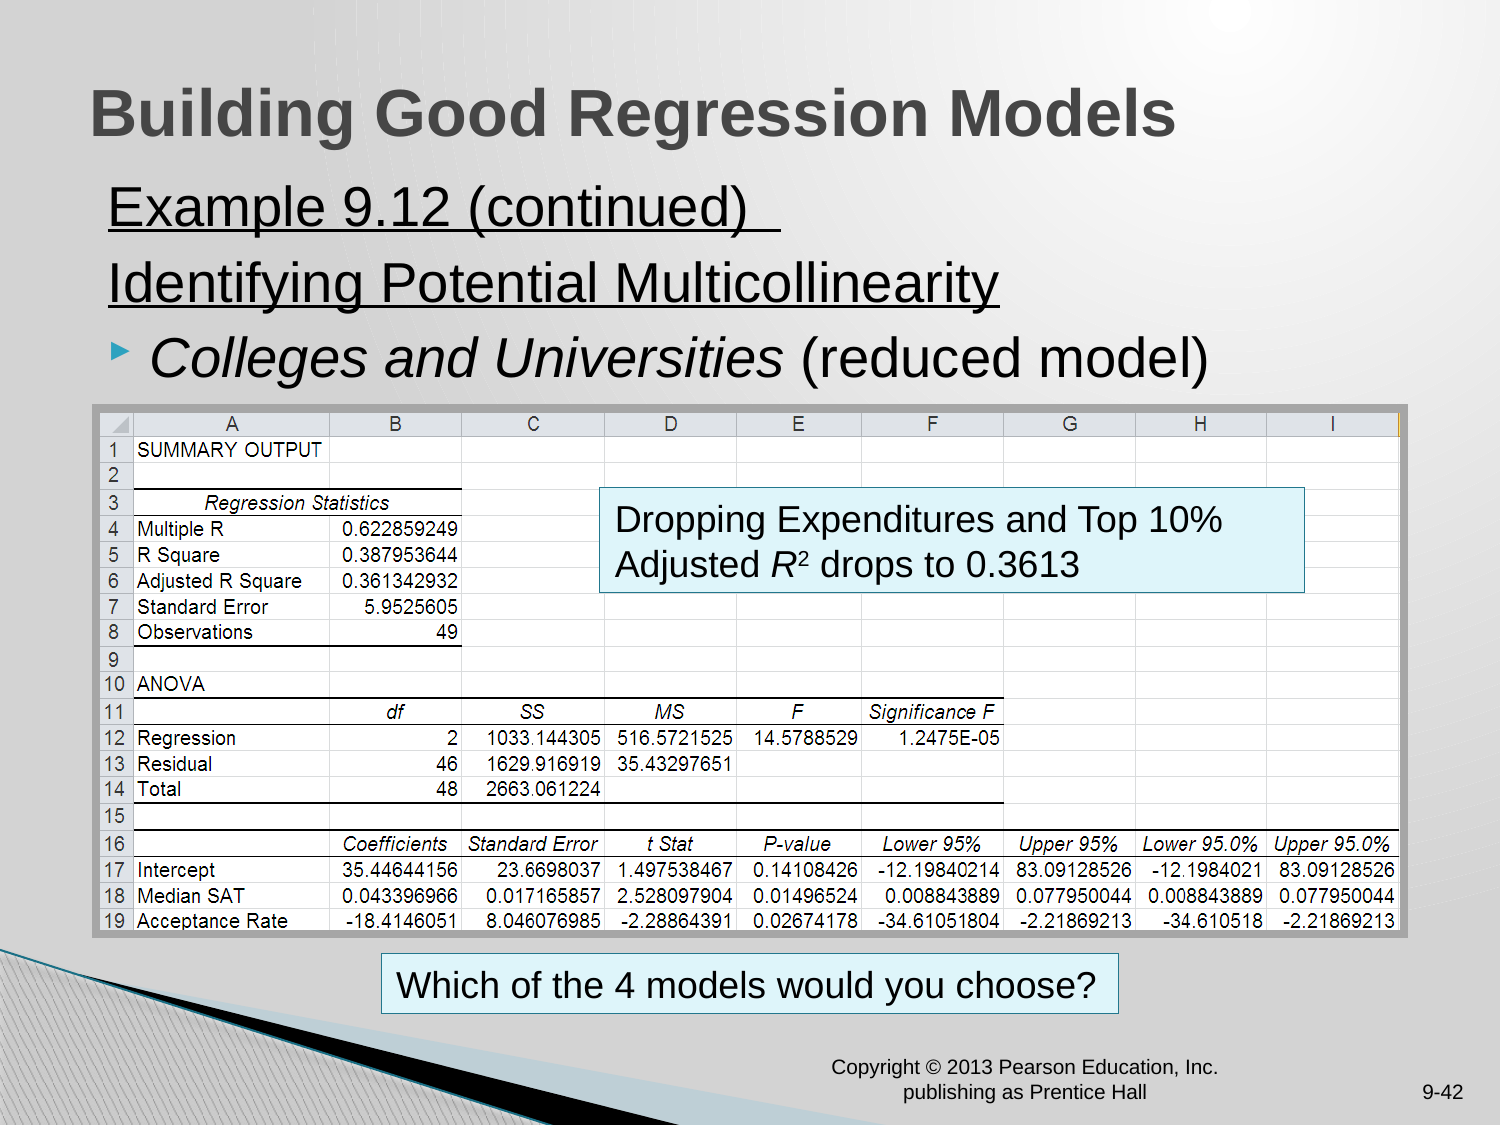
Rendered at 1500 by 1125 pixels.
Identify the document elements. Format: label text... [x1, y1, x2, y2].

list Example 9.12 (continued) Identifying Potential Multicollinearity Colleges and Universities (reduced model) [74, 162, 1426, 1013]
picture [99, 412, 1401, 930]
footer Copyright © 2013 Pearson Education, Inc. publishing as Prentice Hall [812, 1051, 1238, 1112]
slide_number 9-42 [1362, 1051, 1479, 1112]
text_box Which of the 4 models would you choose? [381, 953, 1119, 1014]
title Building Good Regression Models [75, 45, 1425, 175]
